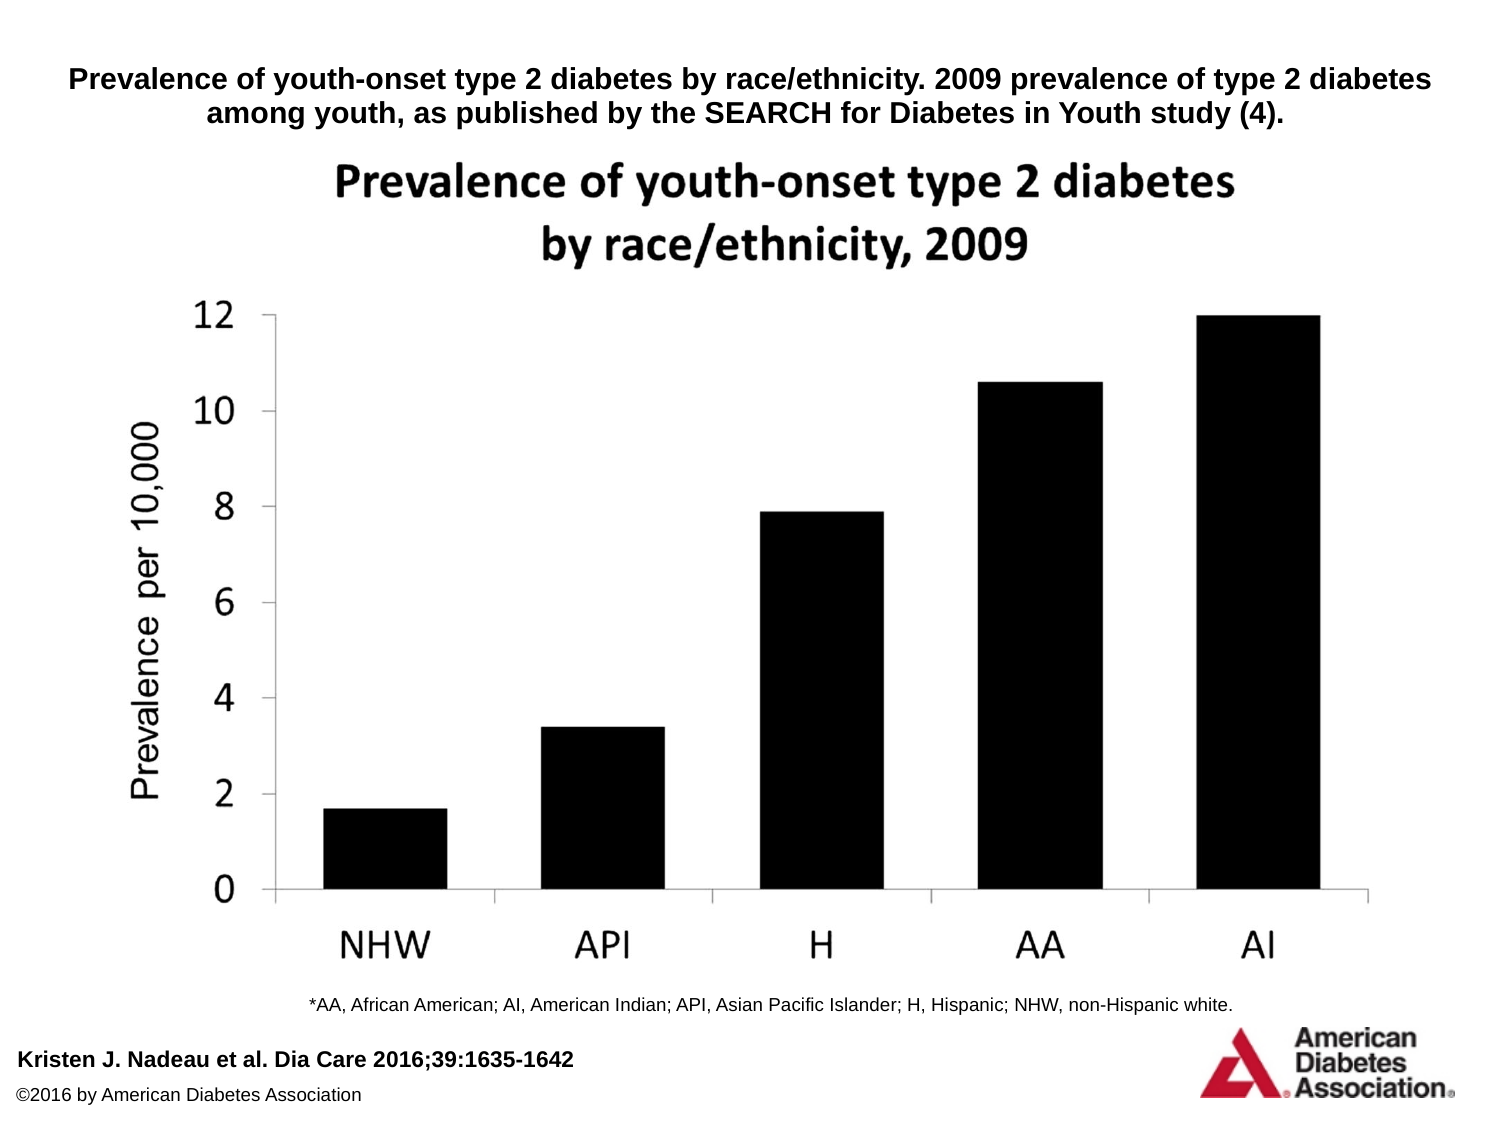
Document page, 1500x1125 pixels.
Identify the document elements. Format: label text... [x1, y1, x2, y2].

text_box *AA, African American; AI, American Indian; API, Asian Pacific Islander; H, Hispanic; NHW, non-Hispanic white. [294, 985, 1248, 1023]
text_box Prevalence of youth-onset type 2 diabetes by race/ethnicity. 2009 prevalence of type 2 diabetes among youth, as published by the SEARCH for Diabetes in Youth study (4). [53, 62, 1447, 131]
text_box ©2016 by American Diabetes Association [16, 1084, 825, 1125]
picture [1199, 1027, 1455, 1098]
text_box Kristen J. Nadeau et al. Dia Care 2016;39:1635-1642 [17, 1046, 661, 1084]
picture [127, 160, 1374, 964]
